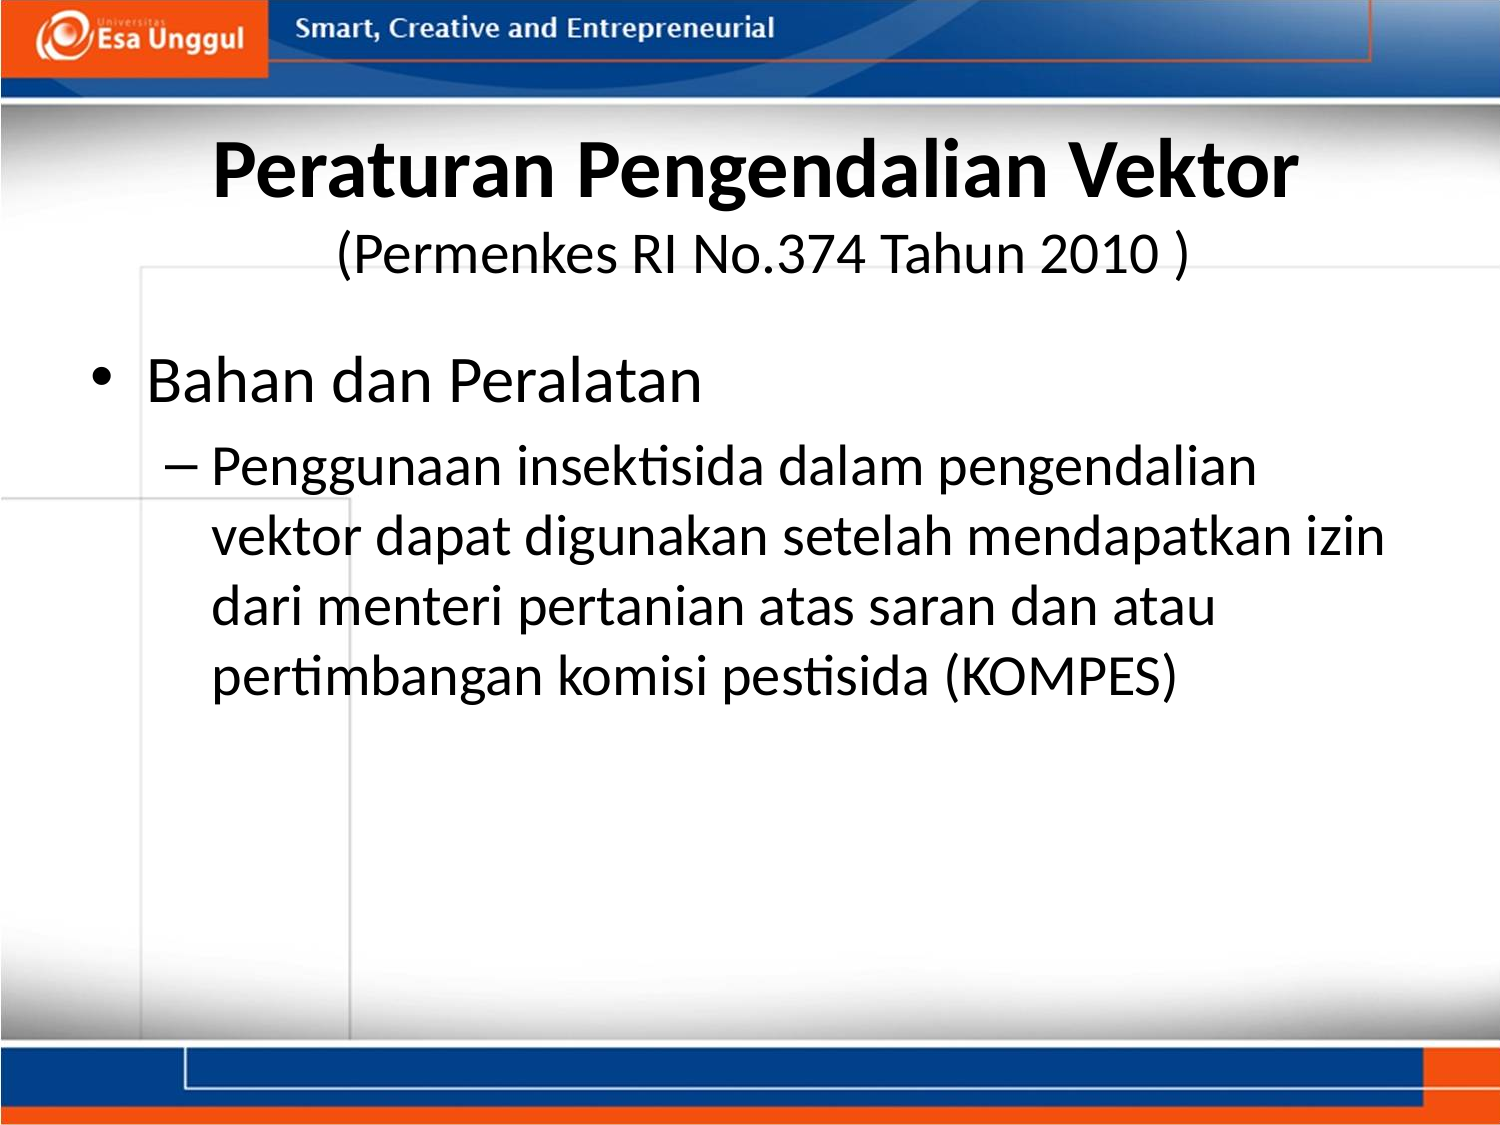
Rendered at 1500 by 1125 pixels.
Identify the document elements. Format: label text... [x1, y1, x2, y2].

title Peraturan Pengendalian Vektor (Permenkes RI No.374 Tahun 2010 ) [82, 105, 1432, 293]
list Bahan dan Peralatan Penggunaan insektisida dalam pengendalian vektor dapat digunakan setelah mendapatkan izin dari menteri pertanian atas saran dan atau pertimbangan komisi pestisida (KOMPES) [75, 328, 1425, 1005]
picture [0, 0, 1500, 1125]
